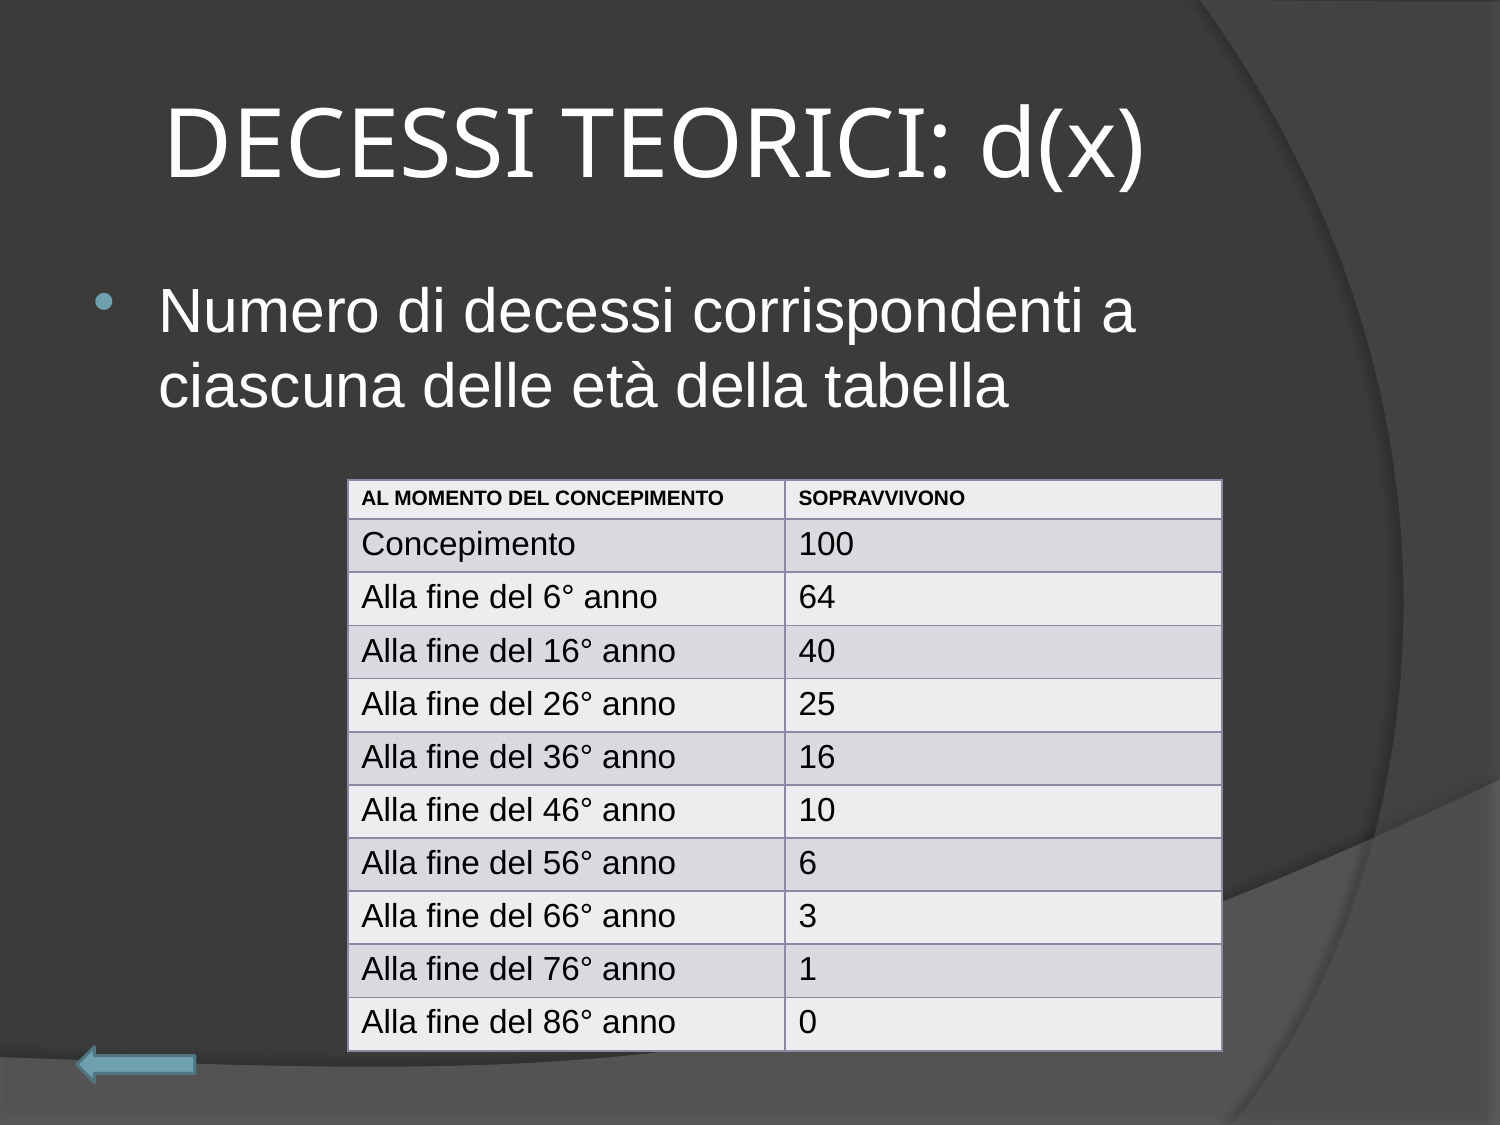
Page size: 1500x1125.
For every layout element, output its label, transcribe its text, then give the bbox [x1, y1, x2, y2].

table_cell 0 [786, 998, 1221, 1050]
table_cell 3 [786, 892, 1221, 943]
table_cell Alla fine del 36° anno [349, 733, 784, 784]
table_cell Alla fine del 26° anno [349, 679, 784, 731]
title DECESSI TEORICI: d(x) [75, 45, 1300, 233]
table_cell Alla fine del 76° anno [349, 945, 784, 997]
table_header SOPRAVVIVONO [786, 481, 1221, 518]
list Numero di decessi corrispondenti a ciascuna delle età della tabella [75, 262, 1300, 1005]
table_cell Concepimento [349, 520, 784, 571]
table_cell 40 [786, 626, 1221, 678]
table_cell 6 [786, 839, 1221, 890]
table_cell Alla fine del 16° anno [349, 626, 784, 678]
table_header AL MOMENTO DEL CONCEPIMENTO [349, 481, 784, 518]
table_cell 10 [786, 786, 1221, 837]
table_cell Alla fine del 46° anno [349, 786, 784, 837]
table_cell Alla fine del 56° anno [349, 839, 784, 890]
text_box [75, 1045, 197, 1084]
table_cell 25 [786, 679, 1221, 731]
table_cell Alla fine del 86° anno [349, 998, 784, 1050]
table_cell 1 [786, 945, 1221, 997]
table_cell 100 [786, 520, 1221, 571]
table_cell Alla fine del 6° anno [349, 573, 784, 625]
table_cell 16 [786, 733, 1221, 784]
table_cell 64 [786, 573, 1221, 625]
table_cell Alla fine del 66° anno [349, 892, 784, 943]
